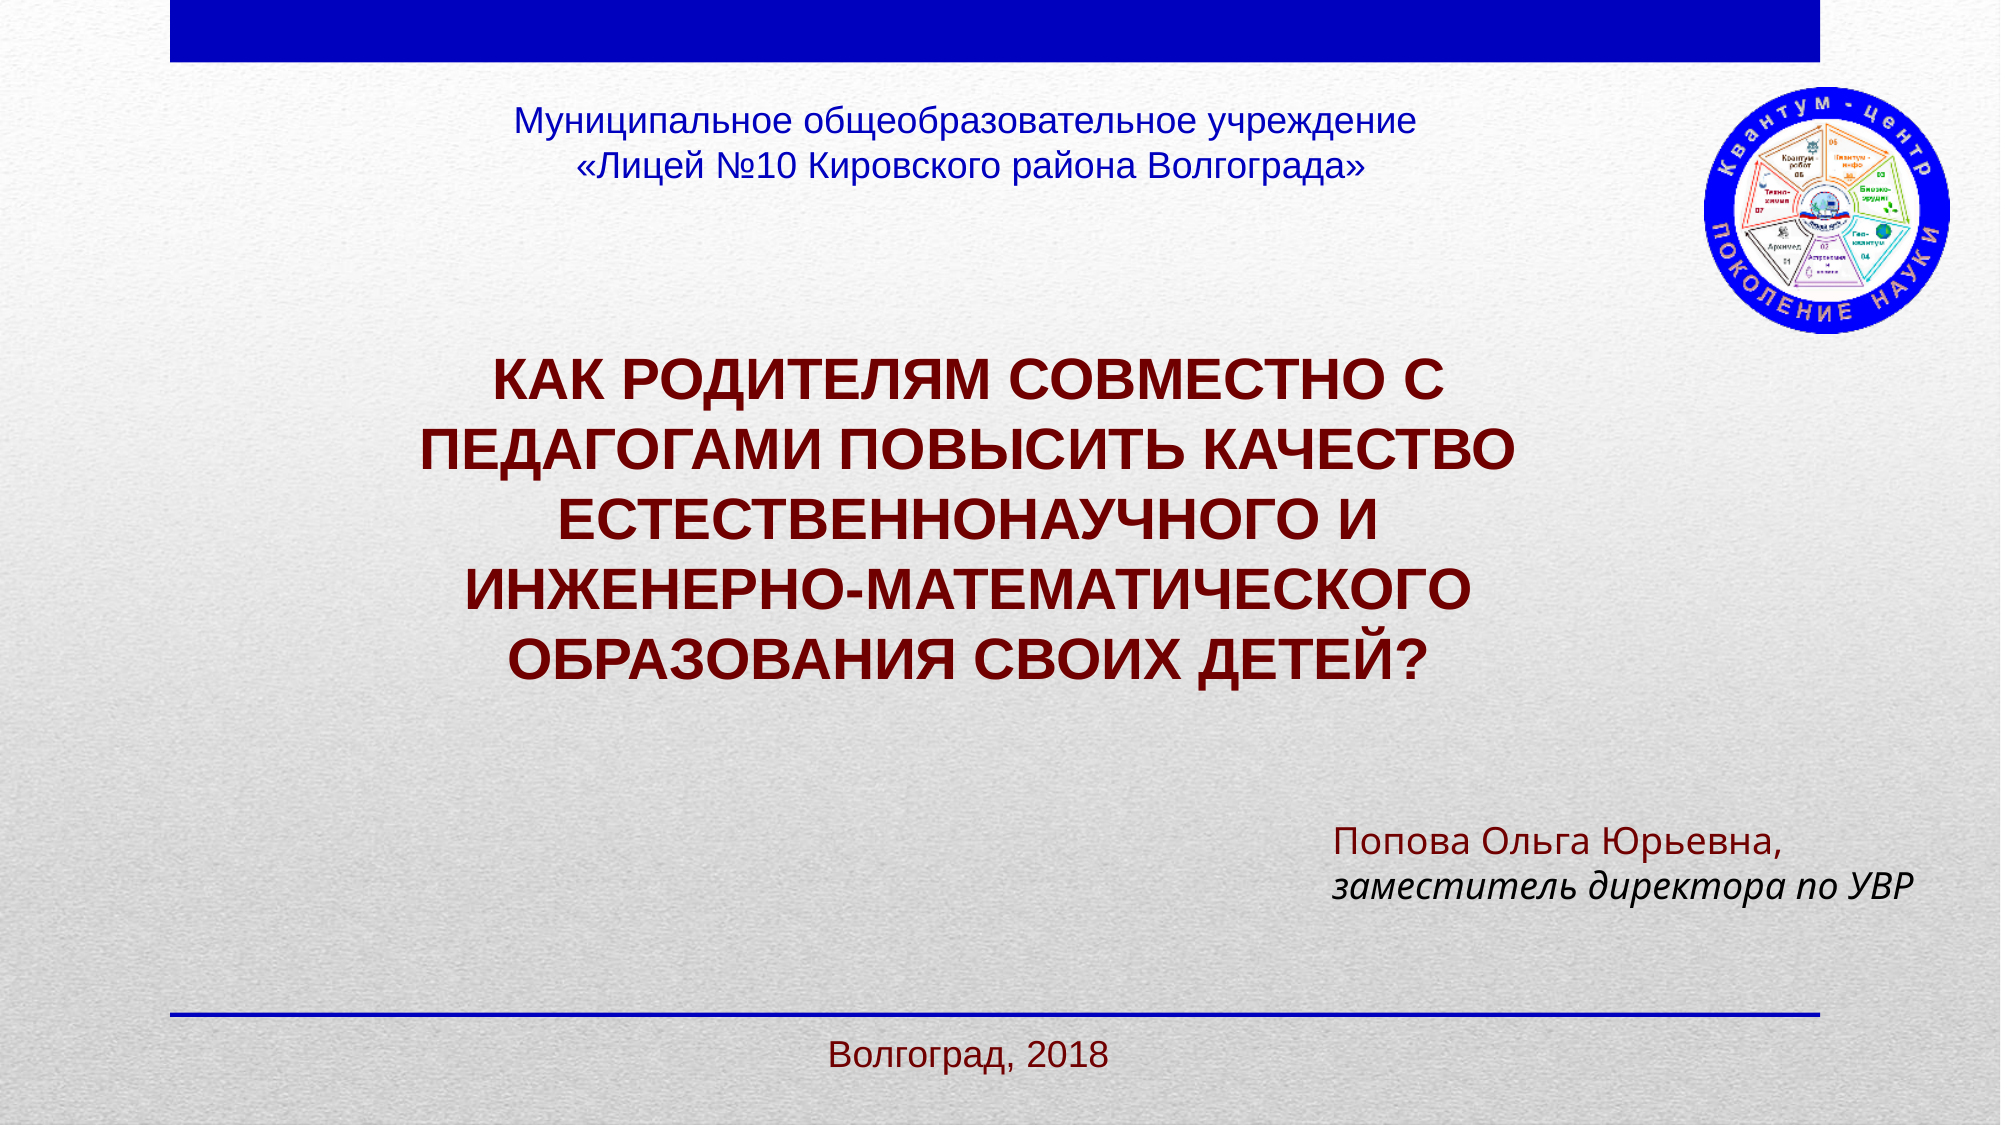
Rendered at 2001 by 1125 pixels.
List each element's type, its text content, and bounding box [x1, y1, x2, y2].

picture [0, 0, 2001, 1125]
text_box Волгоград, 2018 [622, 1023, 1315, 1083]
text_box Муниципальное общеобразовательное учреждение «Лицей №10 Кировского района Волгограда» [498, 88, 1433, 194]
text_box Попова Ольга Юрьевна, заместитель директора по УВР [1317, 810, 1929, 960]
text_box КАК РОДИТЕЛЯМ СОВМЕСТНО С ПЕДАГОГАМИ ПОВЫСИТЬ КАЧЕСТВО ЕСТЕСТВЕННОНАУЧНОГО И ИНЖЕНЕРНО-МАТЕМАТИЧЕСКОГО ОБРАЗОВАНИЯ СВОИХ ДЕТЕЙ? [344, 333, 1592, 699]
